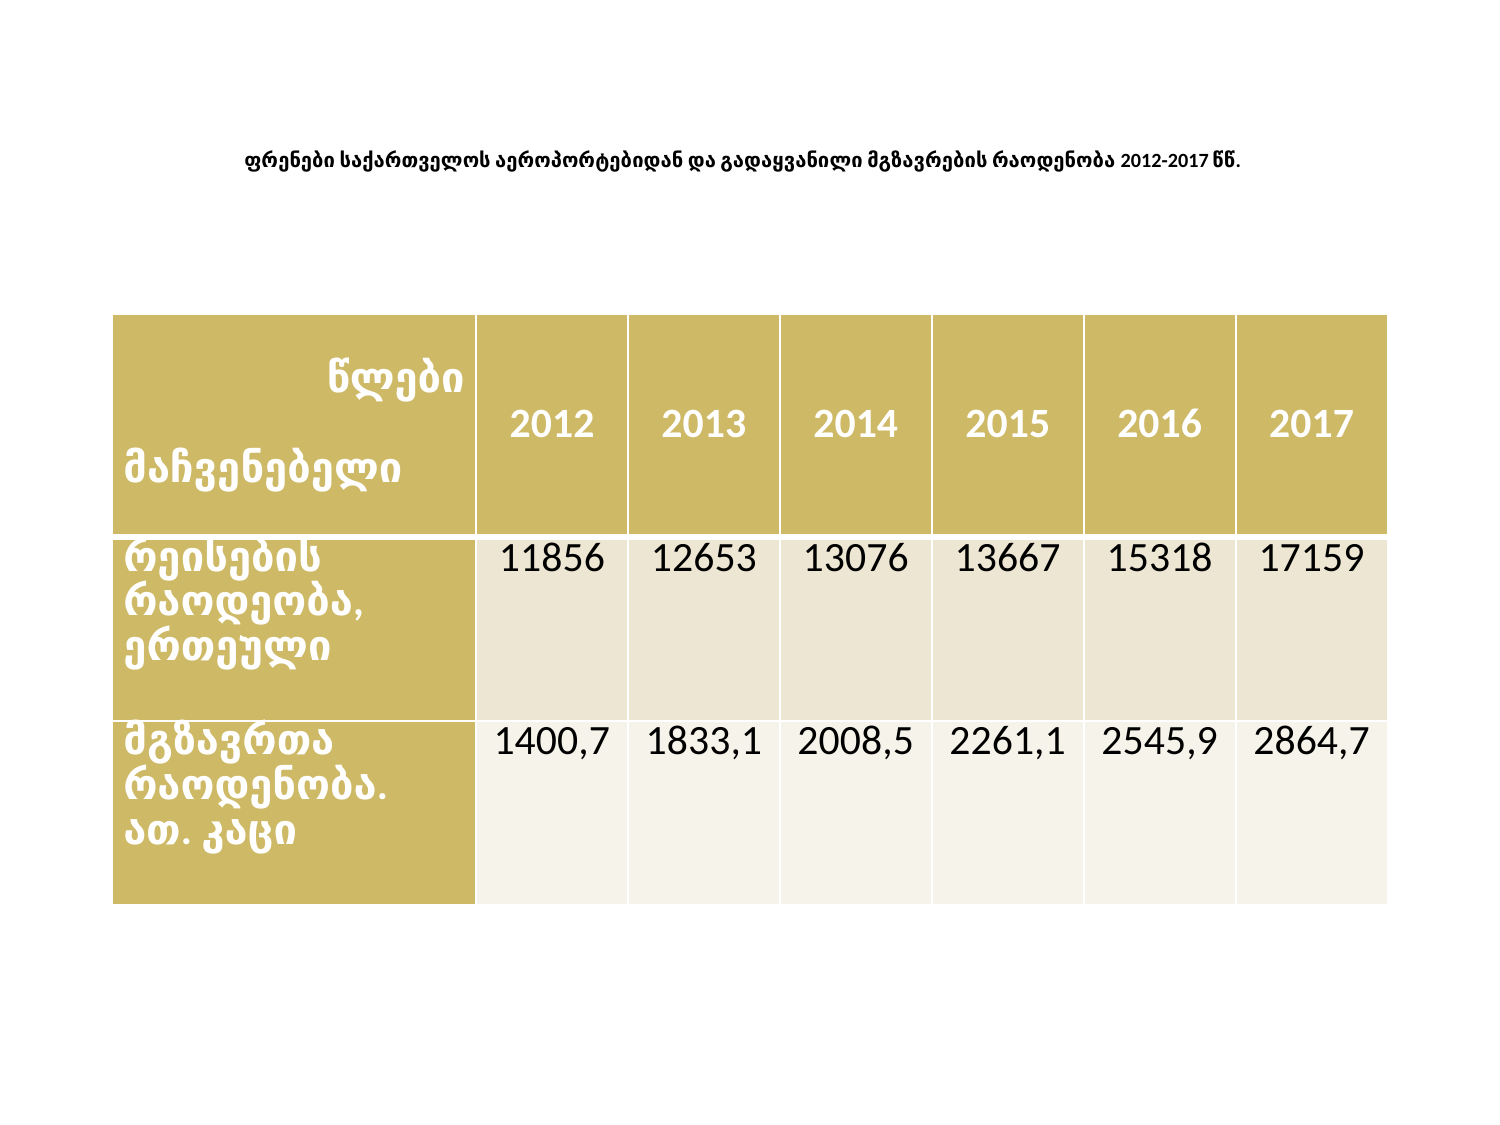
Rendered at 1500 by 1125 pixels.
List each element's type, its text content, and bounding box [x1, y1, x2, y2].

table_header 2015 [933, 315, 1083, 534]
table_cell 13076 [781, 540, 931, 720]
table_cell 1833,1 [629, 722, 779, 904]
table_cell 1400,7 [477, 722, 627, 904]
table_cell 17159 [1237, 540, 1387, 720]
table_cell 2864,7 [1237, 722, 1387, 904]
table_header წლები მაჩვენებელი [113, 315, 475, 534]
table_header 2016 [1085, 315, 1235, 534]
table_cell 11856 [477, 540, 627, 720]
table_cell 2008,5 [781, 722, 931, 904]
table_cell 2261,1 [933, 722, 1083, 904]
table_cell 15318 [1085, 540, 1235, 720]
table_header 2012 [477, 315, 627, 534]
table_cell მგზავრთა რაოდენობა. ათ. კაცი [113, 722, 475, 904]
table_header 2017 [1237, 315, 1387, 534]
table_cell რეისების რაოდეობა, ერთეული [113, 540, 475, 720]
table_header 2014 [781, 315, 931, 534]
table_header 2013 [629, 315, 779, 534]
table_cell 13667 [933, 540, 1083, 720]
table_cell 12653 [629, 540, 779, 720]
table_cell 2545,9 [1085, 722, 1235, 904]
title ფრენები საქართველოს აეროპორტებიდან და გადაყვანილი მგზავრების რაოდენობა 2012-2017 წწ. [75, 45, 1425, 233]
